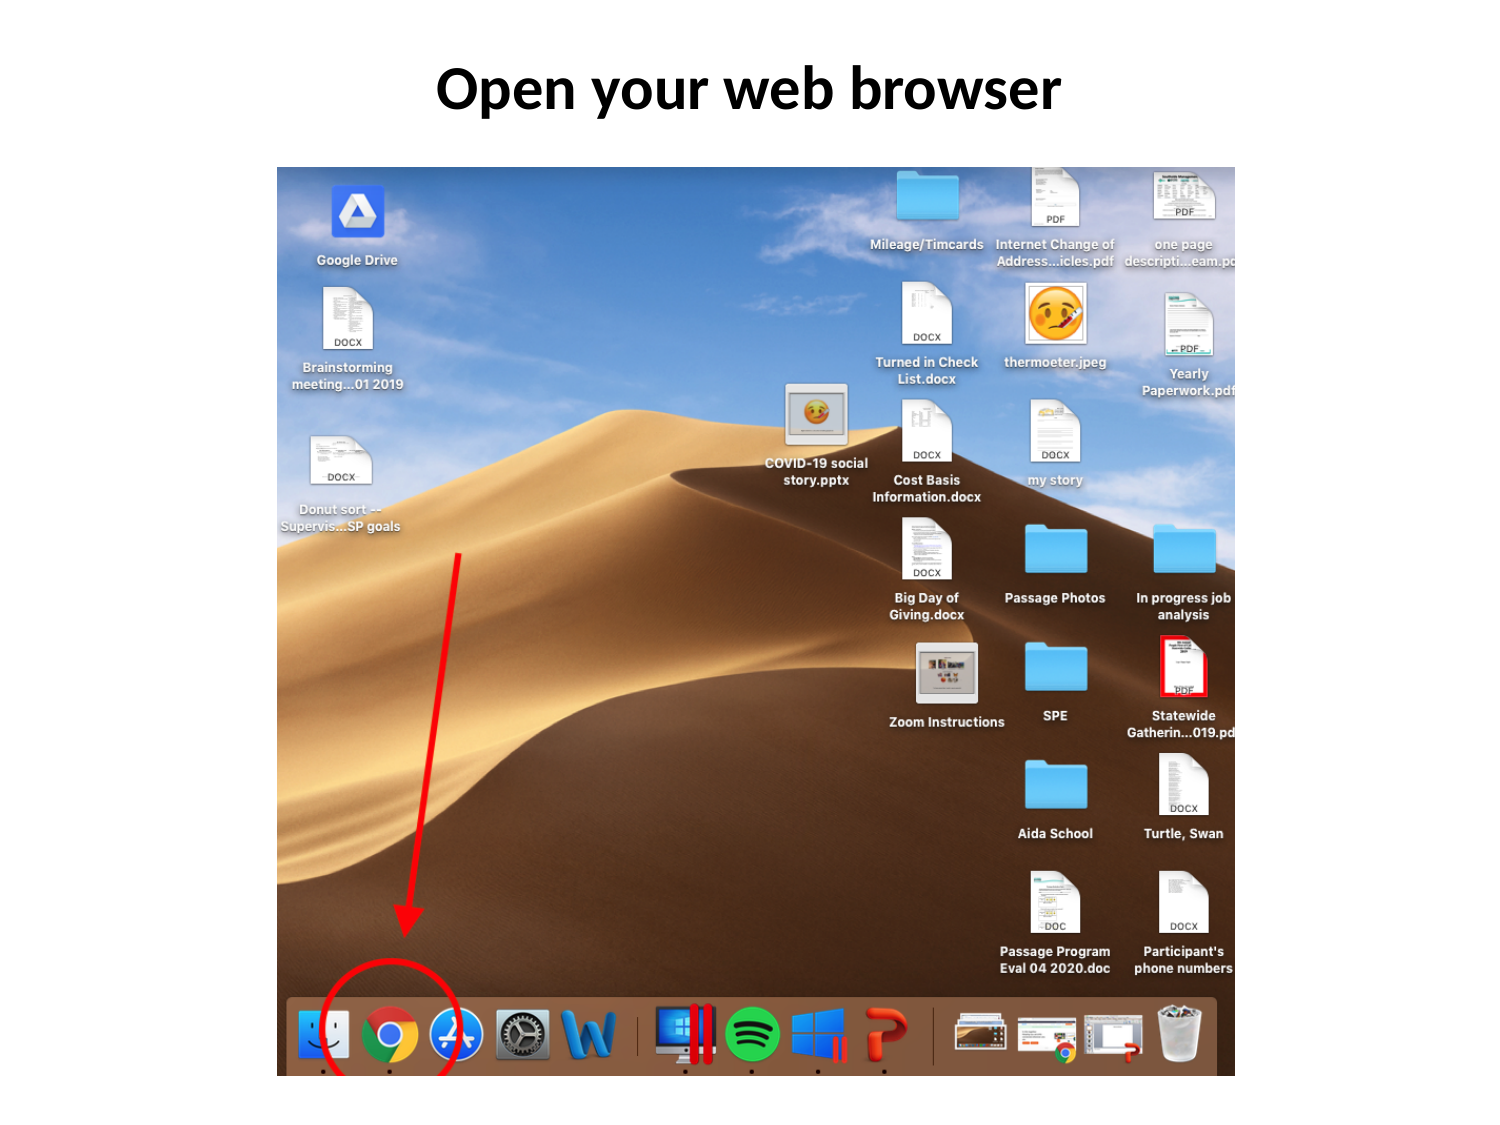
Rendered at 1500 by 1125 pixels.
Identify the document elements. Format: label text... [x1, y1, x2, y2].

title Open your web browser [300, 36, 1200, 130]
picture [277, 167, 1235, 1077]
